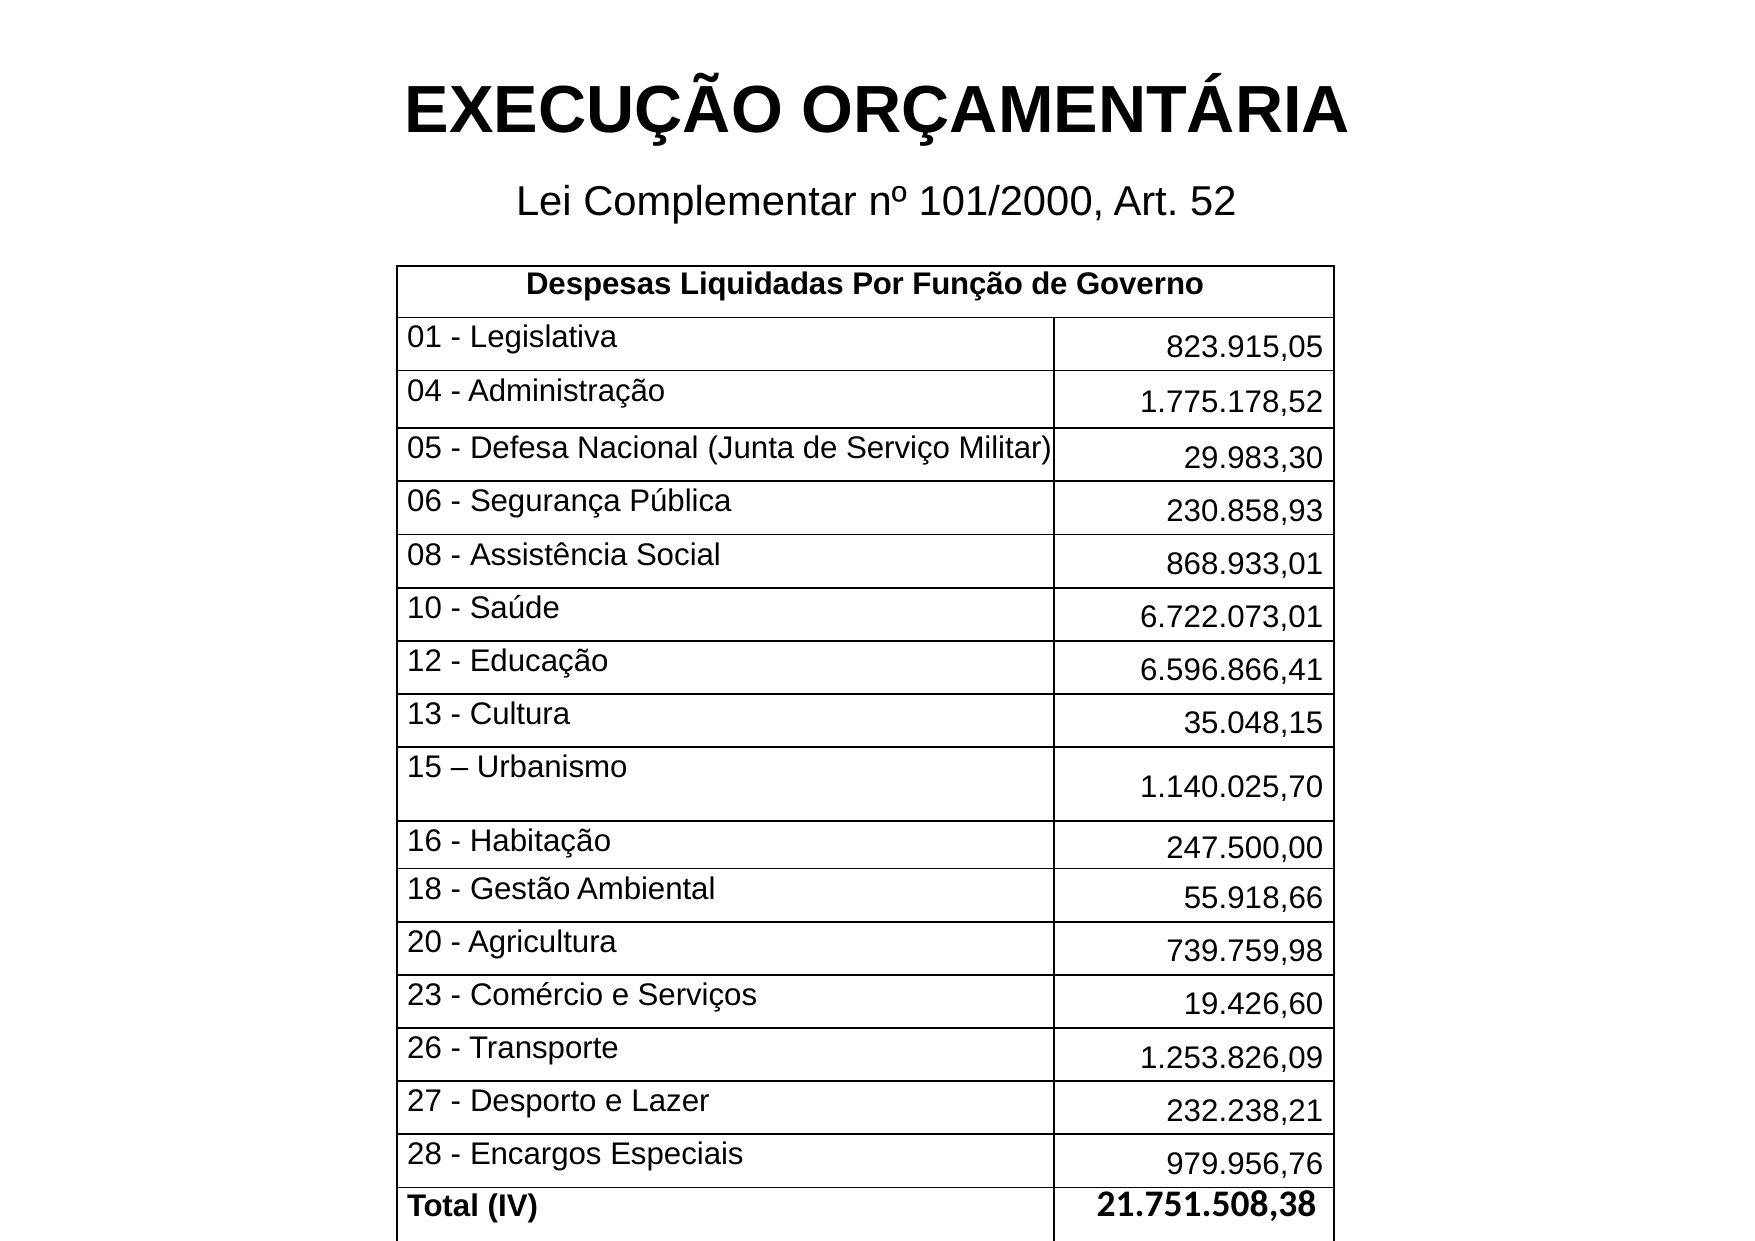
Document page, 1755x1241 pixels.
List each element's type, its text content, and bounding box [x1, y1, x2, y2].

table_cell 1.775.178,52 [1055, 371, 1333, 427]
table_cell 26 - Transporte [398, 1029, 1053, 1080]
table_cell Total (IV) [398, 1188, 1053, 1241]
table_cell 13 - Cultura [398, 695, 1053, 746]
table_cell 23 - Comércio e Serviços [398, 976, 1053, 1027]
table_cell 868.933,01 [1055, 535, 1333, 587]
table_cell 6.596.866,41 [1055, 642, 1333, 693]
table_cell 1.253.826,09 [1055, 1029, 1333, 1080]
table_cell 247.500,00 [1055, 822, 1333, 868]
table_cell 979.956,76 [1055, 1135, 1333, 1187]
table_cell 08 - Assistência Social [398, 535, 1053, 587]
table_cell 739.759,98 [1055, 923, 1333, 974]
table_cell 1.140.025,70 [1055, 748, 1333, 820]
table_cell 232.238,21 [1055, 1082, 1333, 1133]
table_cell 55.918,66 [1055, 869, 1333, 921]
table_cell 15 – Urbanismo [398, 748, 1053, 820]
table_cell 823.915,05 [1055, 318, 1333, 370]
title EXECUÇÃO ORÇAMENTÁRIA [402, 64, 1352, 274]
table_cell 12 - Educação [398, 642, 1053, 693]
table_cell 20 - Agricultura [398, 923, 1053, 974]
table_cell 27 - Desporto e Lazer [398, 1082, 1053, 1133]
table_cell 230.858,93 [1055, 482, 1333, 534]
table_cell 05 - Defesa Nacional (Junta de Serviço Militar) [398, 429, 1053, 480]
table_cell 16 - Habitação [398, 822, 1053, 868]
table_cell 10 - Saúde [398, 589, 1053, 640]
table_cell 35.048,15 [1055, 695, 1333, 746]
table_cell 18 - Gestão Ambiental [398, 869, 1053, 921]
table_cell 21.751.508,38 [1055, 1188, 1333, 1241]
table_header Despesas Liquidadas Por Função de Governo [398, 267, 1333, 317]
text_box Lei Complementar nº 101/2000, Art. 52 [513, 171, 1241, 224]
table_cell 28 - Encargos Especiais [398, 1135, 1053, 1187]
table_cell 01 - Legislativa [398, 318, 1053, 370]
table_cell 06 - Segurança Pública [398, 482, 1053, 534]
table_cell 6.722.073,01 [1055, 589, 1333, 640]
table_cell 19.426,60 [1055, 976, 1333, 1027]
table_cell 29.983,30 [1055, 429, 1333, 480]
table_cell 04 - Administração [398, 371, 1053, 427]
